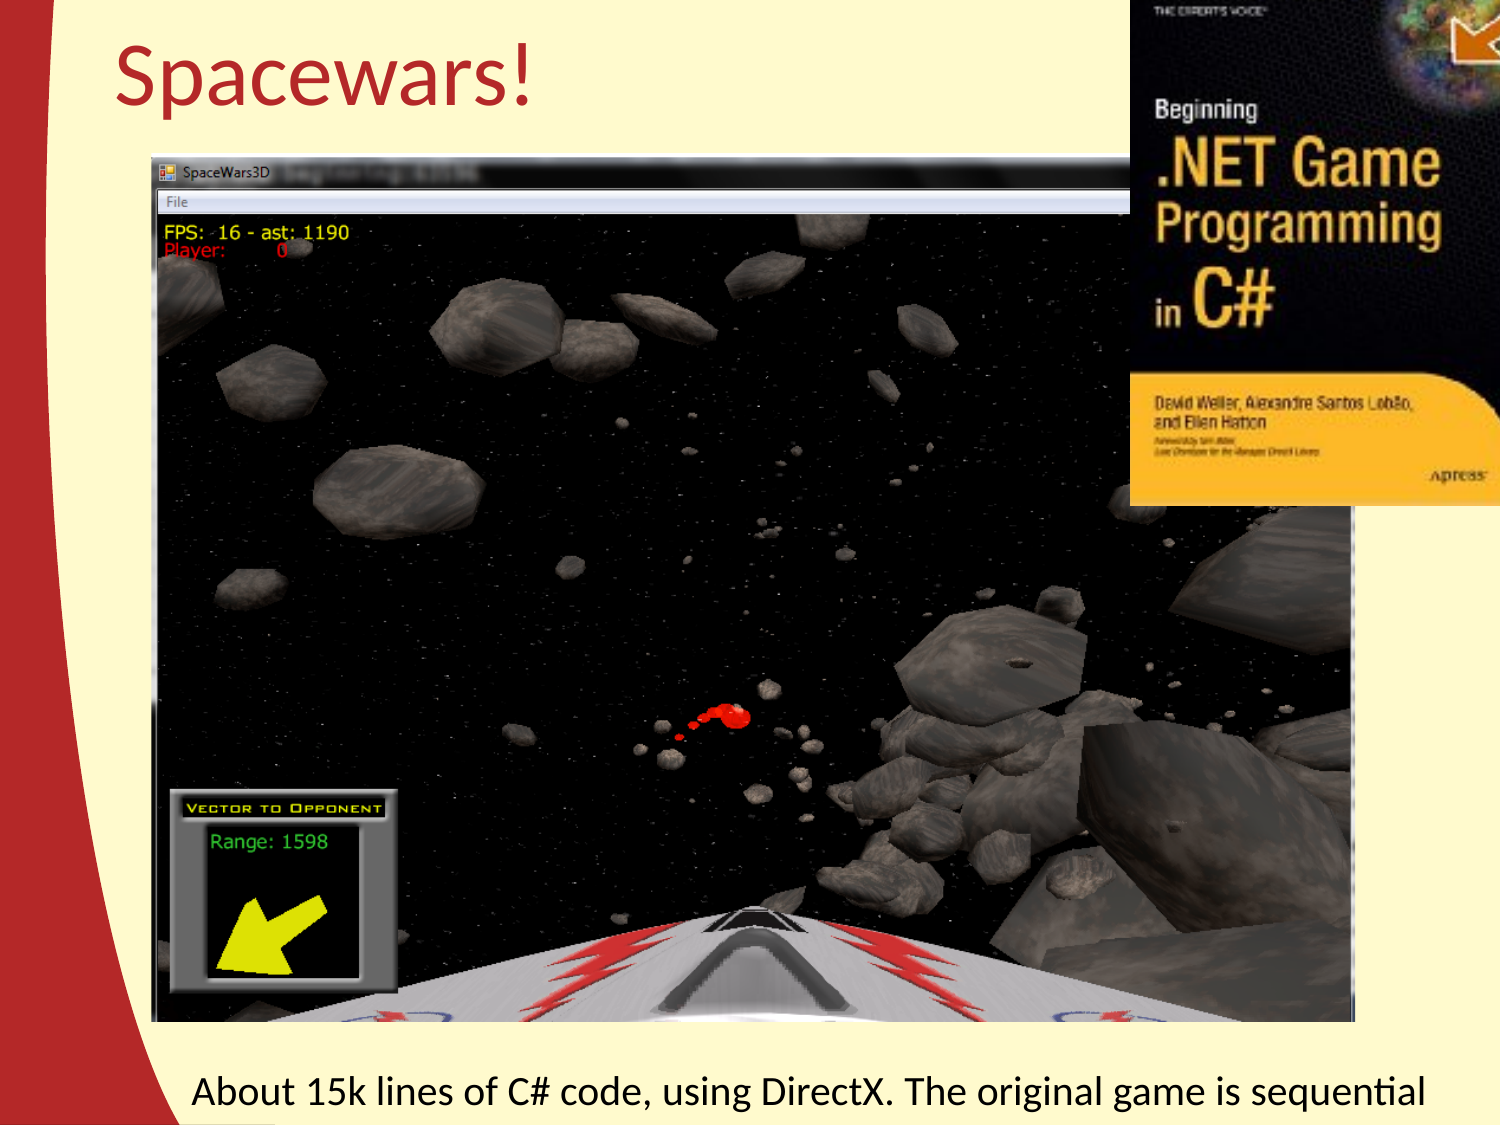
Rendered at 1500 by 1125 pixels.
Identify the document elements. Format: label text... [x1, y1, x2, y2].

text_box About 15k lines of C# code, using DirectX. The original game is sequential [176, 1056, 1500, 1122]
title Spacewars! [99, 0, 1127, 163]
picture [151, 0, 1500, 1022]
